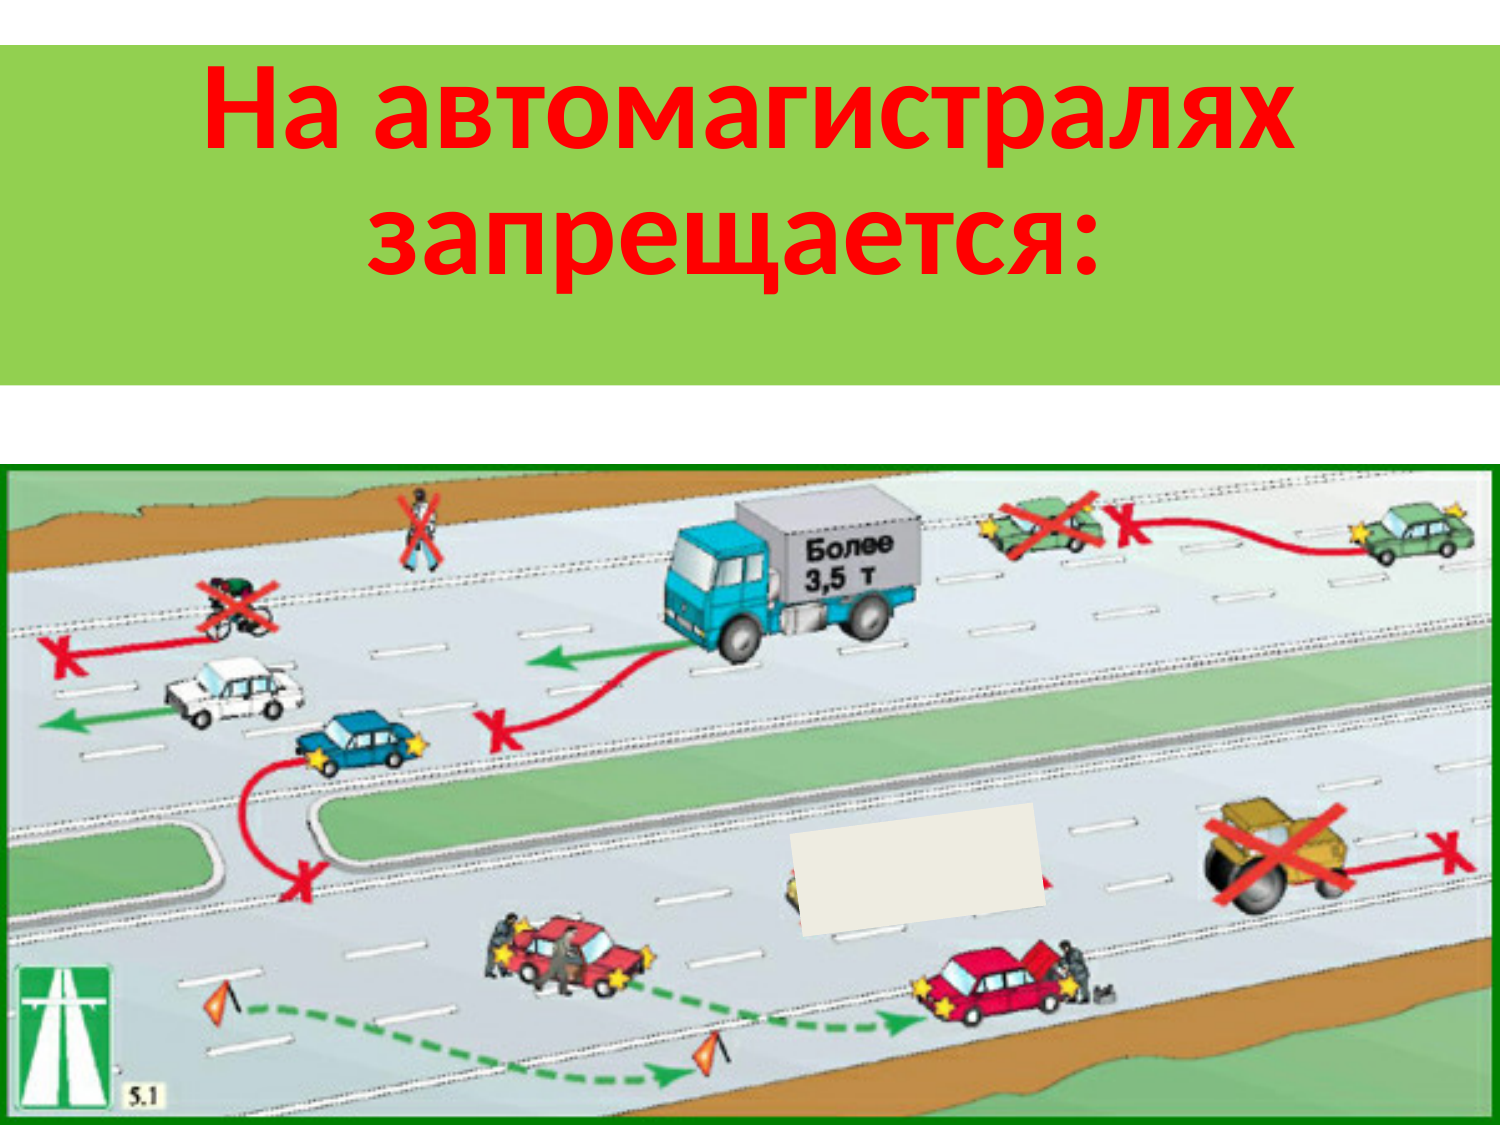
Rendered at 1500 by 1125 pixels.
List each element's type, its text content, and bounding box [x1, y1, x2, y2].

picture [0, 464, 1500, 1125]
title На автомагистралях запрещается: [0, 45, 1500, 386]
